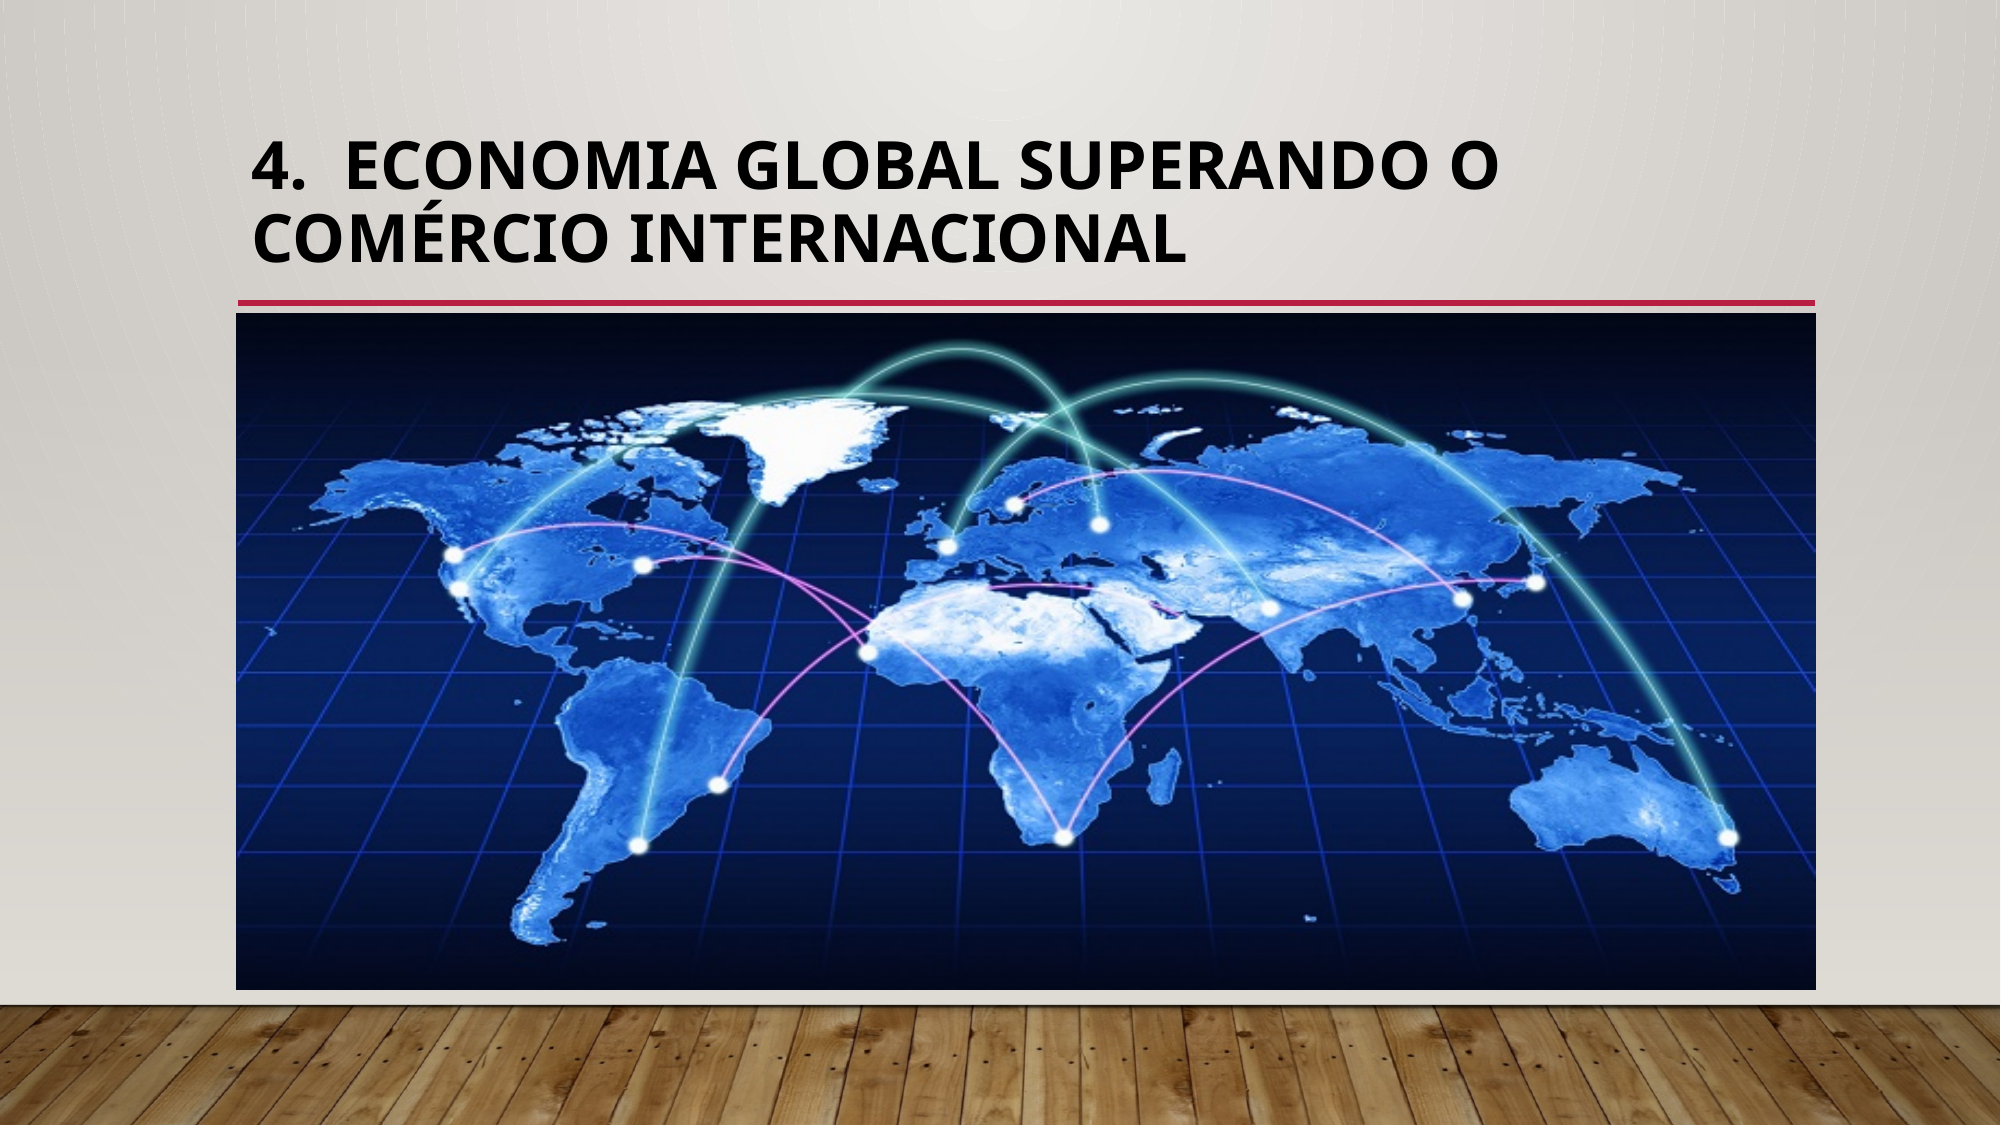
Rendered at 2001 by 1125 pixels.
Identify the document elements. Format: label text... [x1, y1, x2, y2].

picture [236, 313, 1816, 990]
picture [0, 1005, 2000, 1125]
title 4. Economia Global superando o comércio internacional [236, 125, 1813, 298]
